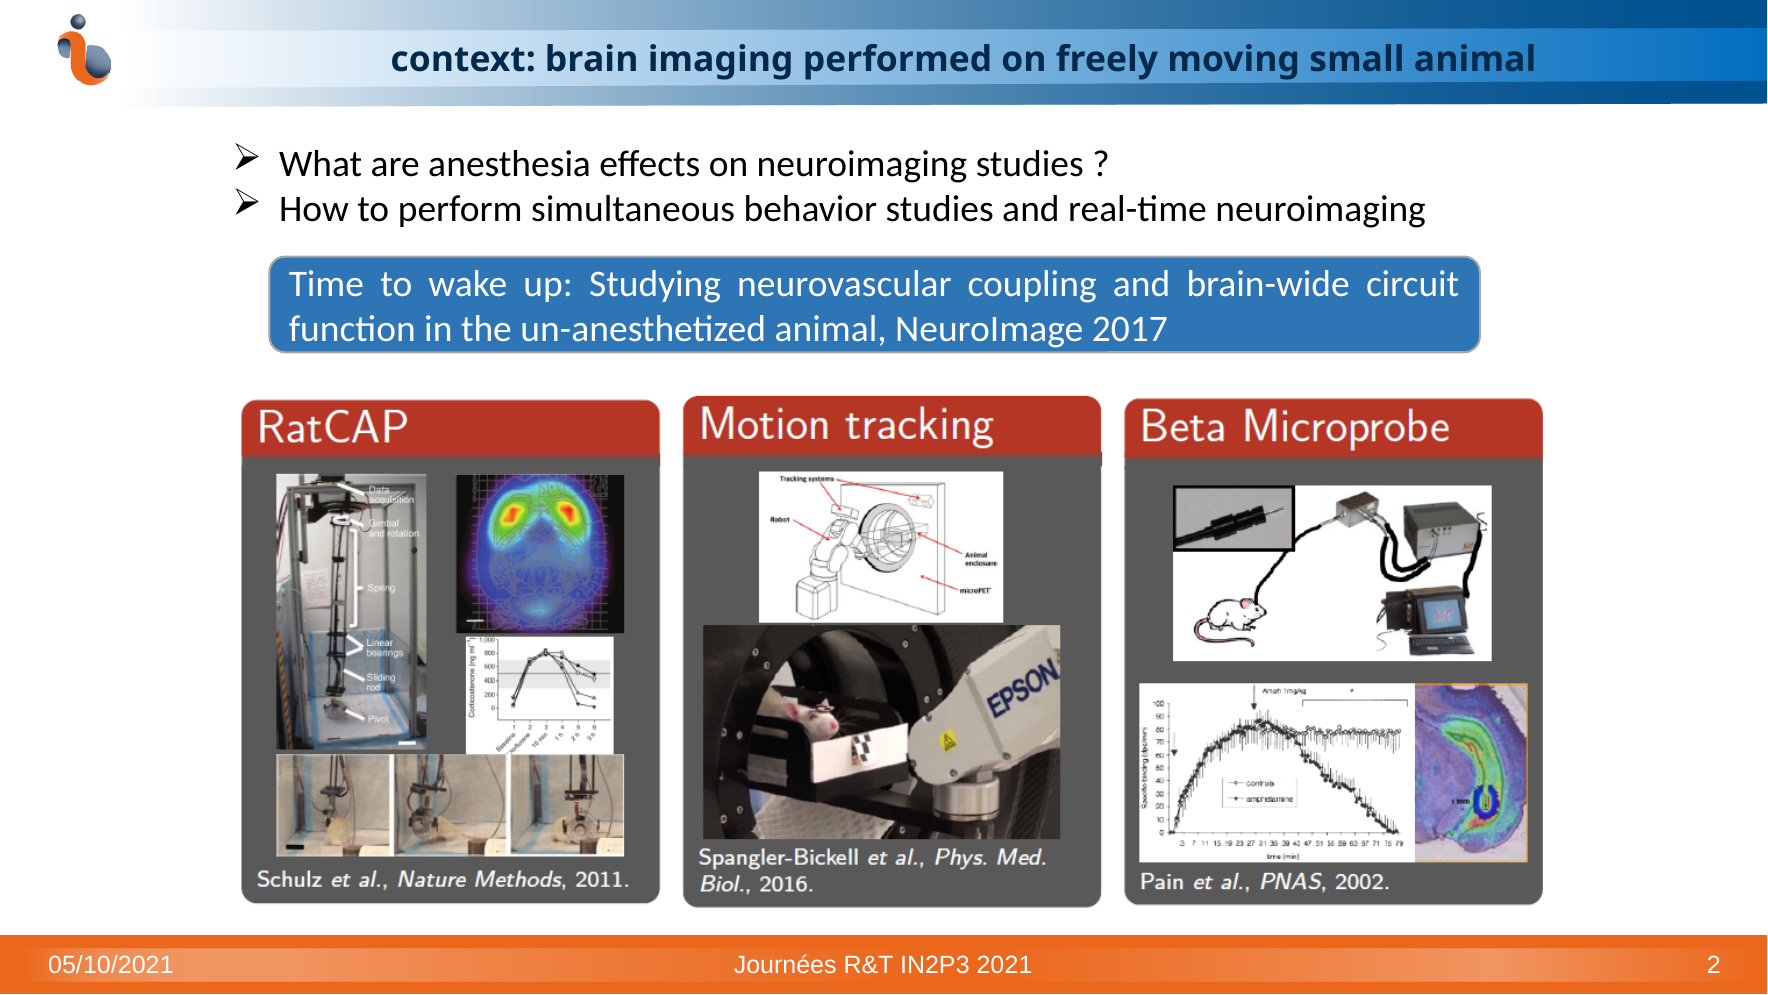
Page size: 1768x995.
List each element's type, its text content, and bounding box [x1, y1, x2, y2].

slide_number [33, 937, 429, 991]
title context: brain imaging performed on freely moving small animal [375, 24, 1616, 96]
footer Journées R&T IN2P3 2021 [481, 937, 1286, 991]
slide_number 2 [1338, 937, 1736, 991]
picture [0, 0, 1768, 994]
text_box Time to wake up: Studying neurovascular coupling and brain-wide circuit function in the un-anesthetized animal, NeuroImage 2017 [268, 255, 1481, 354]
text_box What are anesthesia effects on neuroimaging studies ? How to perform simultaneous behavior studies and real-time neuroimaging [217, 131, 1647, 236]
